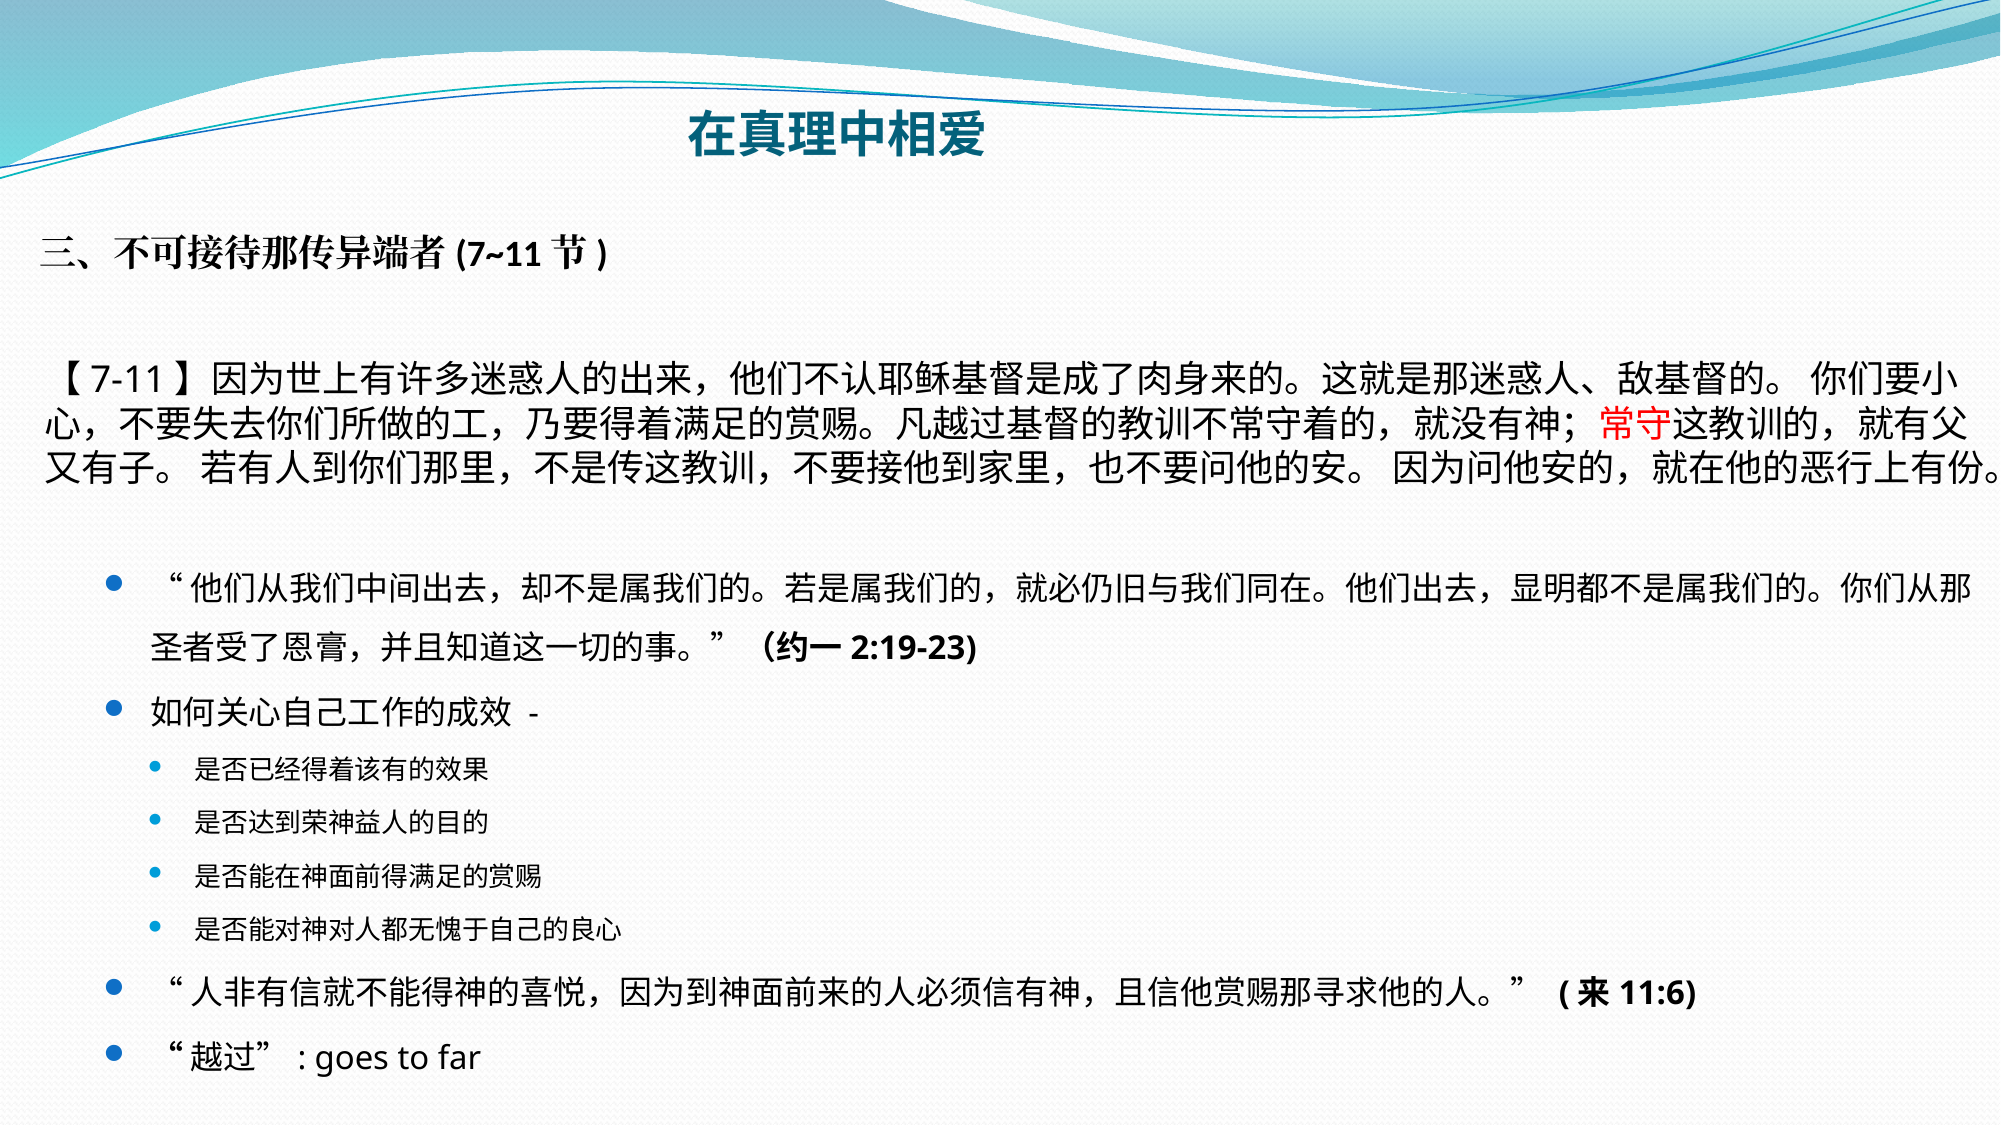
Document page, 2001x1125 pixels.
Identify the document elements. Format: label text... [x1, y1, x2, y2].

title 在真理中相爱 [687, 75, 1100, 163]
list 三、不可接待那传异端者(7~11节) 【7-11】因为世上有许多迷惑人的出来，他们不认耶稣基督是成了肉身来的。这就是那迷惑人、敌基督的。 你们要小心，不要失去你们所做的工，乃要得着满足的赏赐。凡越过基督的教训不常守着的，就没有神；常守这教训的，就有父又有子。 若有人到你们那里，不是传这教训，不要接他到家里，也不要问他的安。 因为问他安的，就在他的恶行上有份。 “他们从我们中间出去，却不是属我们的。若是属我们的，就必仍旧与我们同在。他们出去，显明都不是属我们的。你们从那圣者受了恩膏，并且知道这一切的事。”（约一2:19-23) 如何关心自己工作的成效 - 是否已经得着该有的效果 是否达到荣神益人的目的 是否能在神面前得满足的赏赐 是否能对神对人都无愧于自己的良心 “人非有信就不能得神的喜悦，因为到神面前来的人必须信有神，且信他赏赐那寻求他的人。” (来11:6) “越过”: goes to far [24, 200, 2000, 1125]
